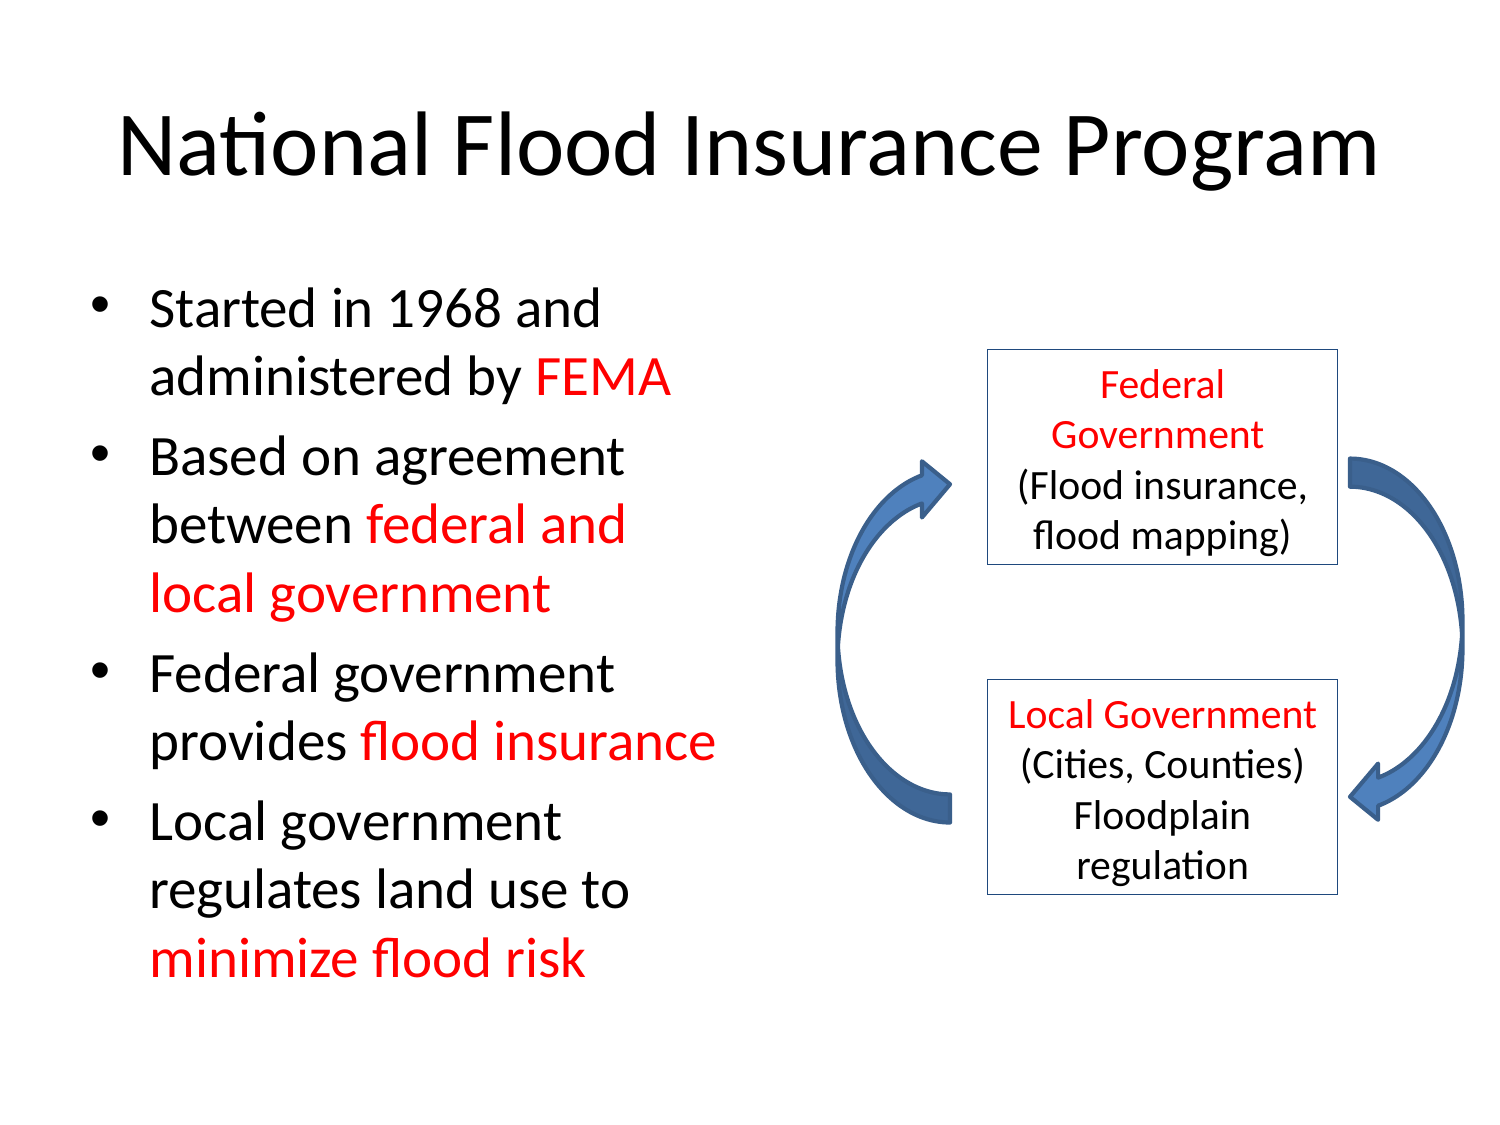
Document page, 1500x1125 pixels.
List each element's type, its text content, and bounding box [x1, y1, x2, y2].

list Started in 1968 and administered by FEMA Based on agreement between federal and local government Federal government provides flood insurance Local government regulates land use to minimize flood risk [75, 262, 738, 1005]
text_box [1347, 456, 1465, 822]
title National Flood Insurance Program [75, 45, 1425, 233]
text_box Federal Government (Flood insurance, flood mapping) [987, 349, 1338, 565]
text_box Local Government (Cities, Counties) Floodplain regulation [987, 679, 1338, 895]
text_box [835, 459, 953, 825]
